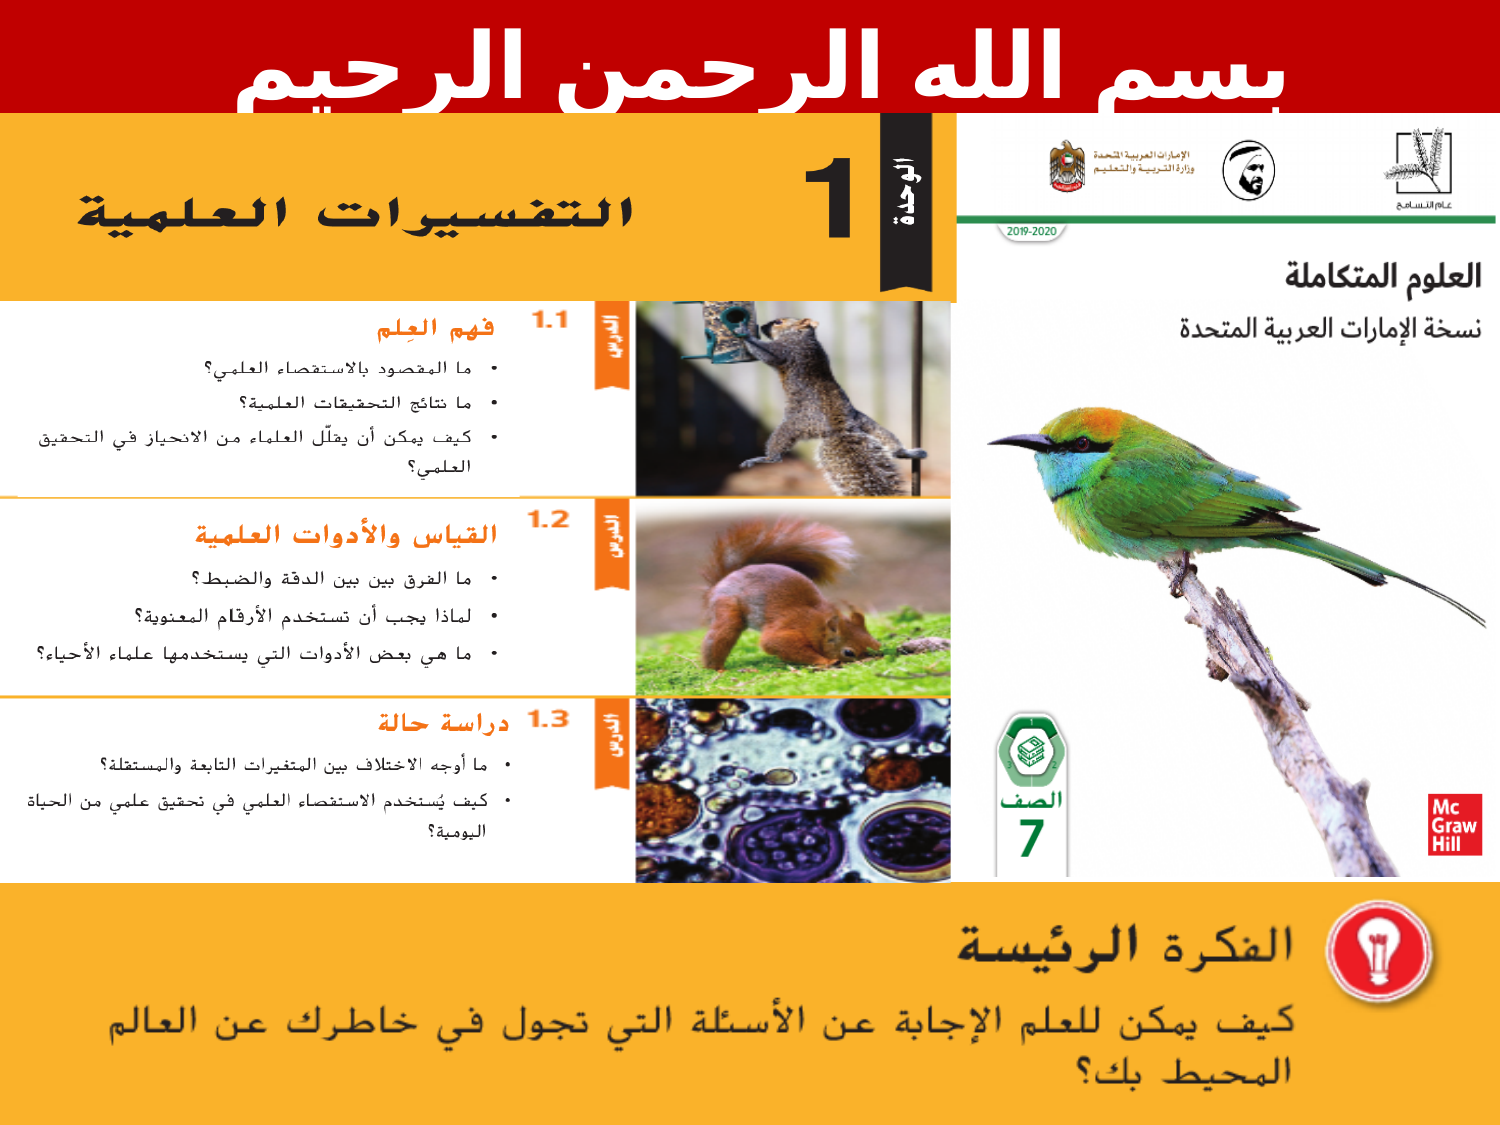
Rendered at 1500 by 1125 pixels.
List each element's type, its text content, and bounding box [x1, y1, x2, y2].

text_box بسم الله الرحمن الرحيم [0, 0, 1500, 113]
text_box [0, 113, 1500, 1125]
